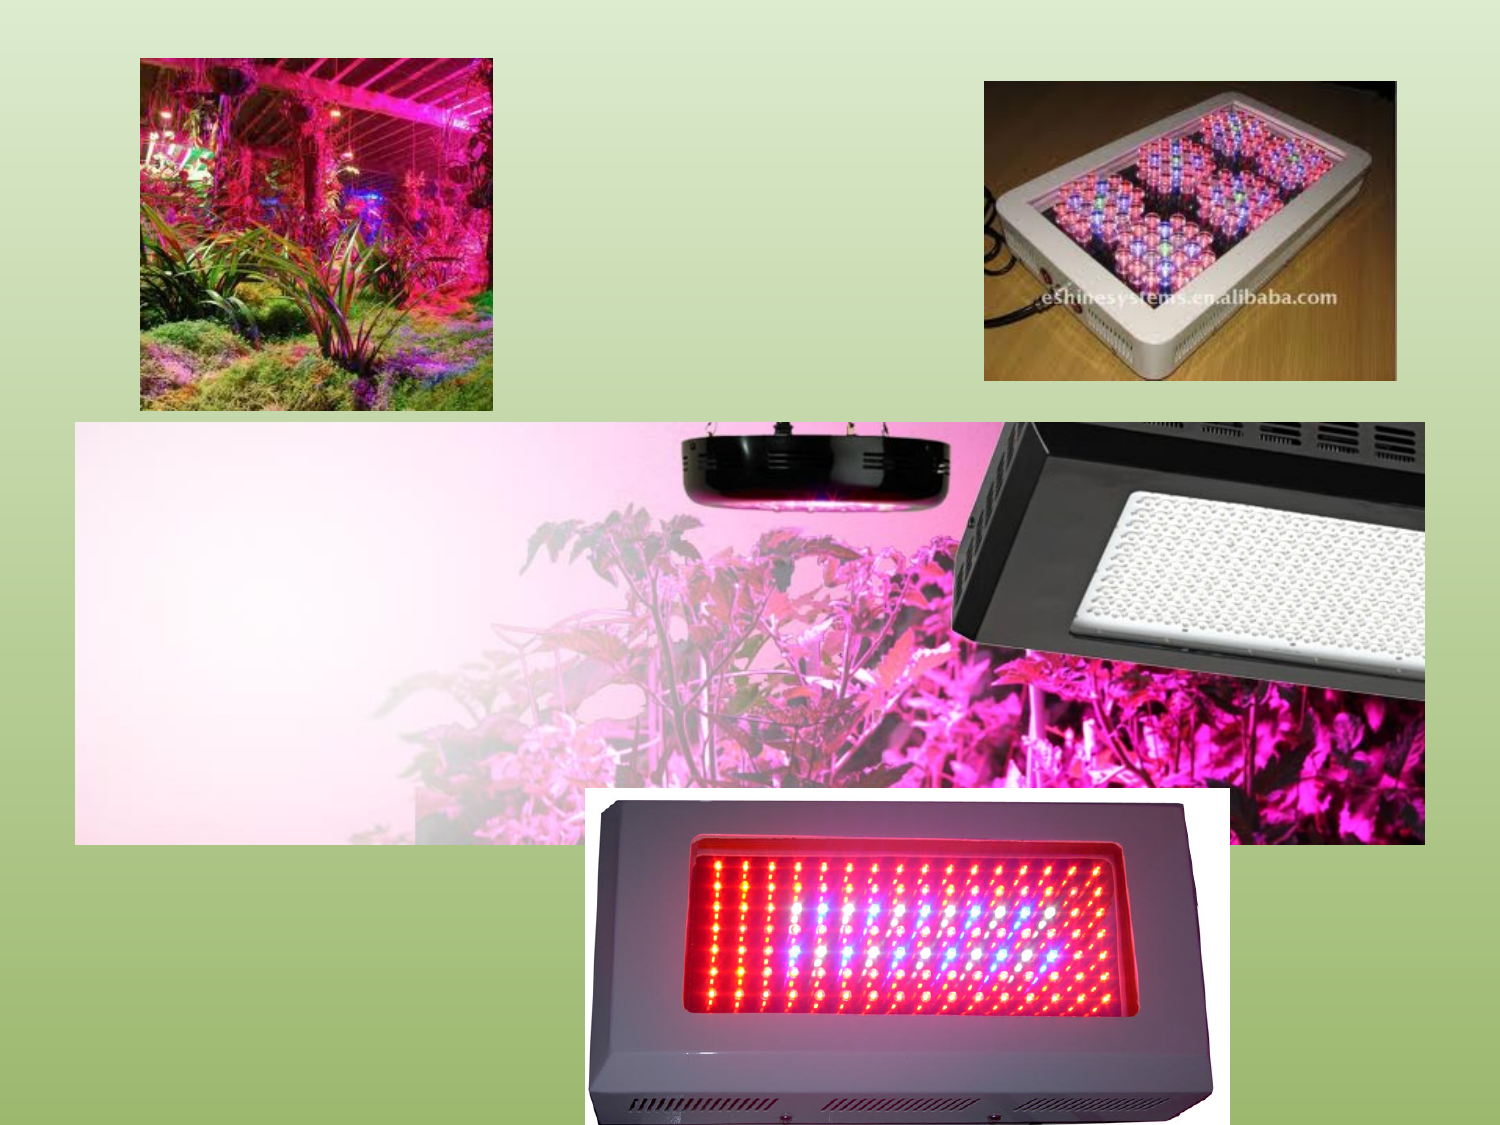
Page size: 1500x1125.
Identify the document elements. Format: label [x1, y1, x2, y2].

picture [140, 58, 493, 411]
picture [984, 81, 1398, 381]
picture [585, 788, 1230, 1125]
list [74, 422, 1426, 845]
